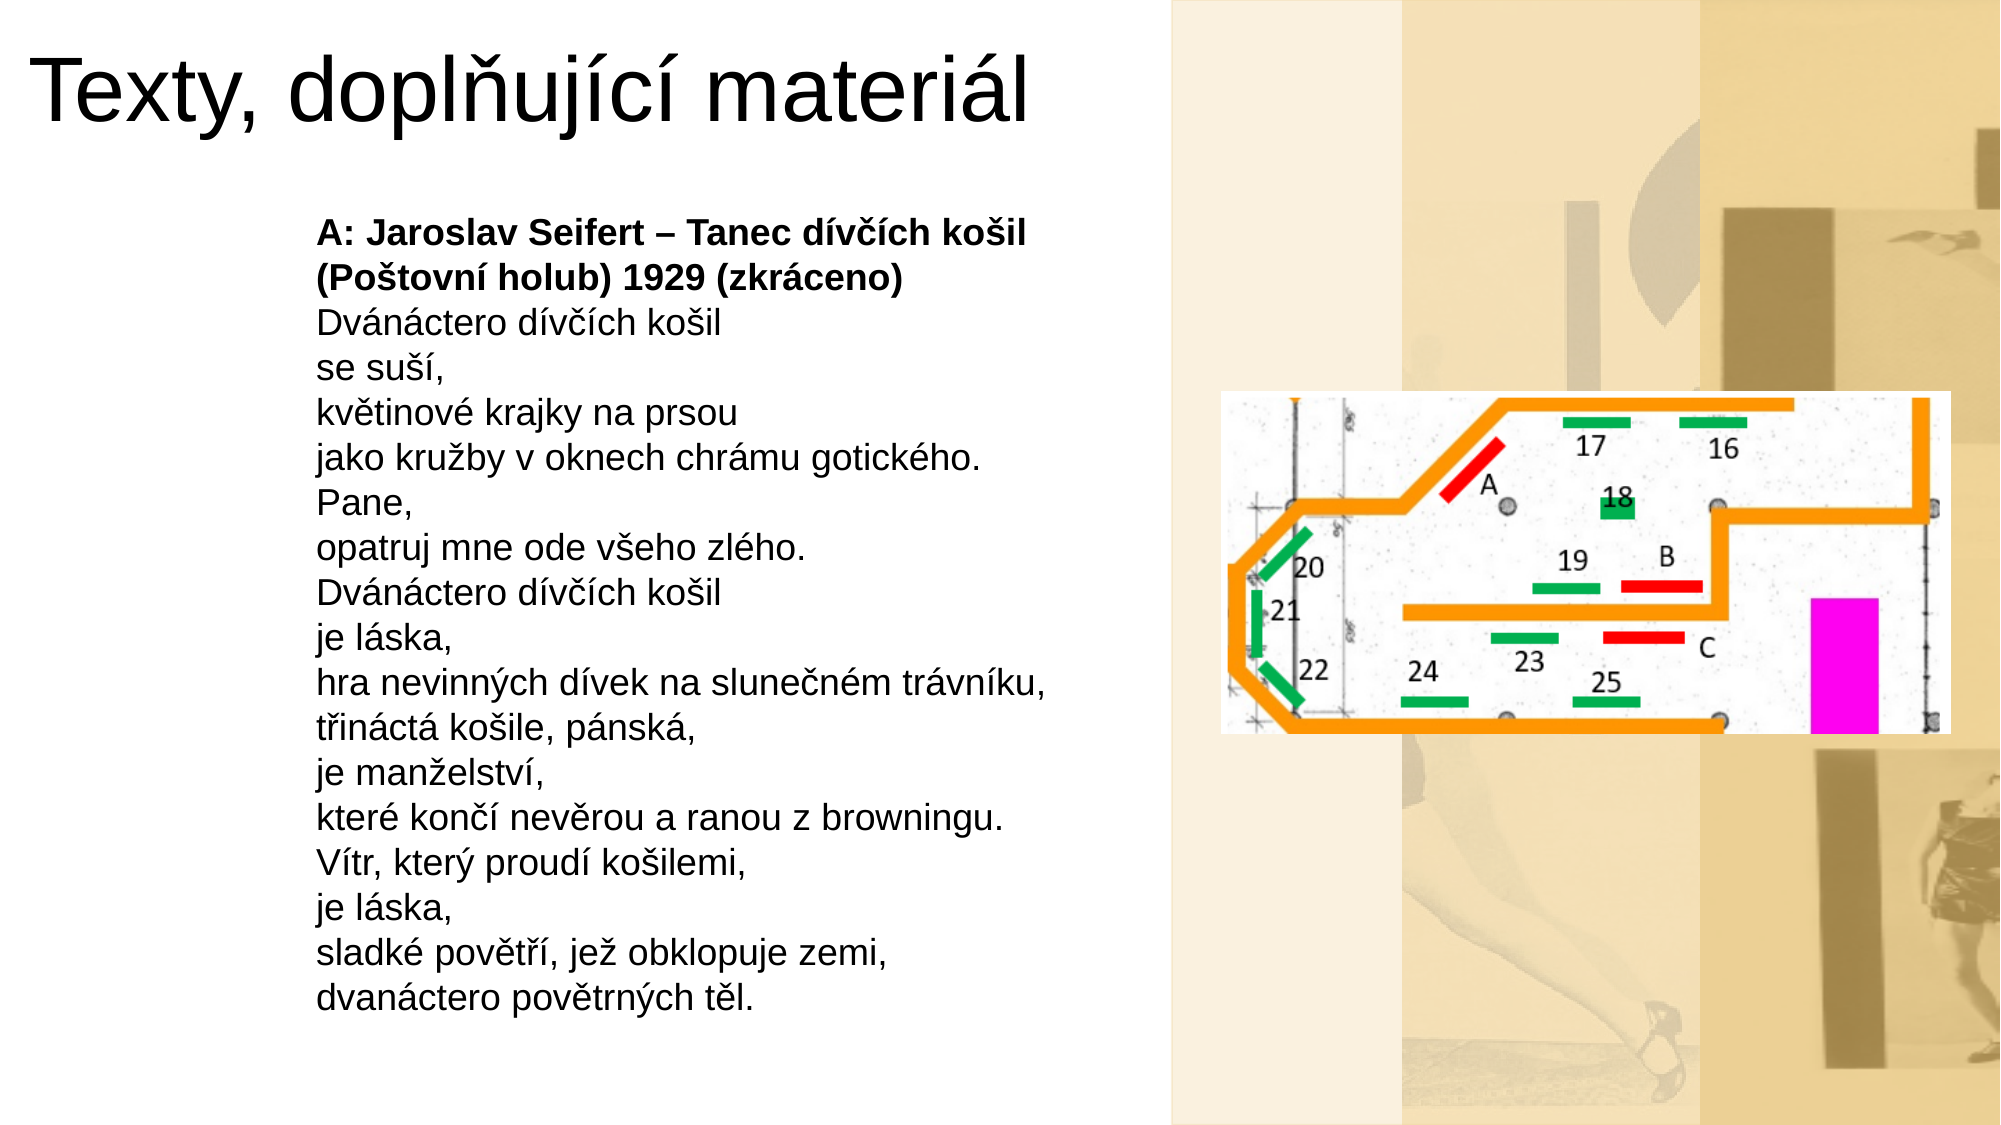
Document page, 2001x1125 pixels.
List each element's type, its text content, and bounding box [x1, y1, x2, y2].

picture [1221, 0, 2000, 1125]
title Texty, doplňující materiál [13, 0, 1402, 201]
text_box A: Jaroslav Seifert – Tanec dívčích košil (Poštovní holub) 1929 (zkráceno) Dvánáctero dívčích košil se suší, květinové krajky na prsou jako kružby v oknech chrámu gotického. Pane, opatruj mne ode všeho zlého. Dvánáctero dívčích košil je láska, hra nevinných dívek na slunečném trávníku, třináctá košile, pánská, je manželství, které končí nevěrou a ranou z browningu. Vítr, který proudí košilemi, je láska, sladké povětří, jež obklopuje zemi, dvanáctero povětrných těl. [301, 200, 1068, 1026]
text_box [1171, 201, 1402, 1125]
